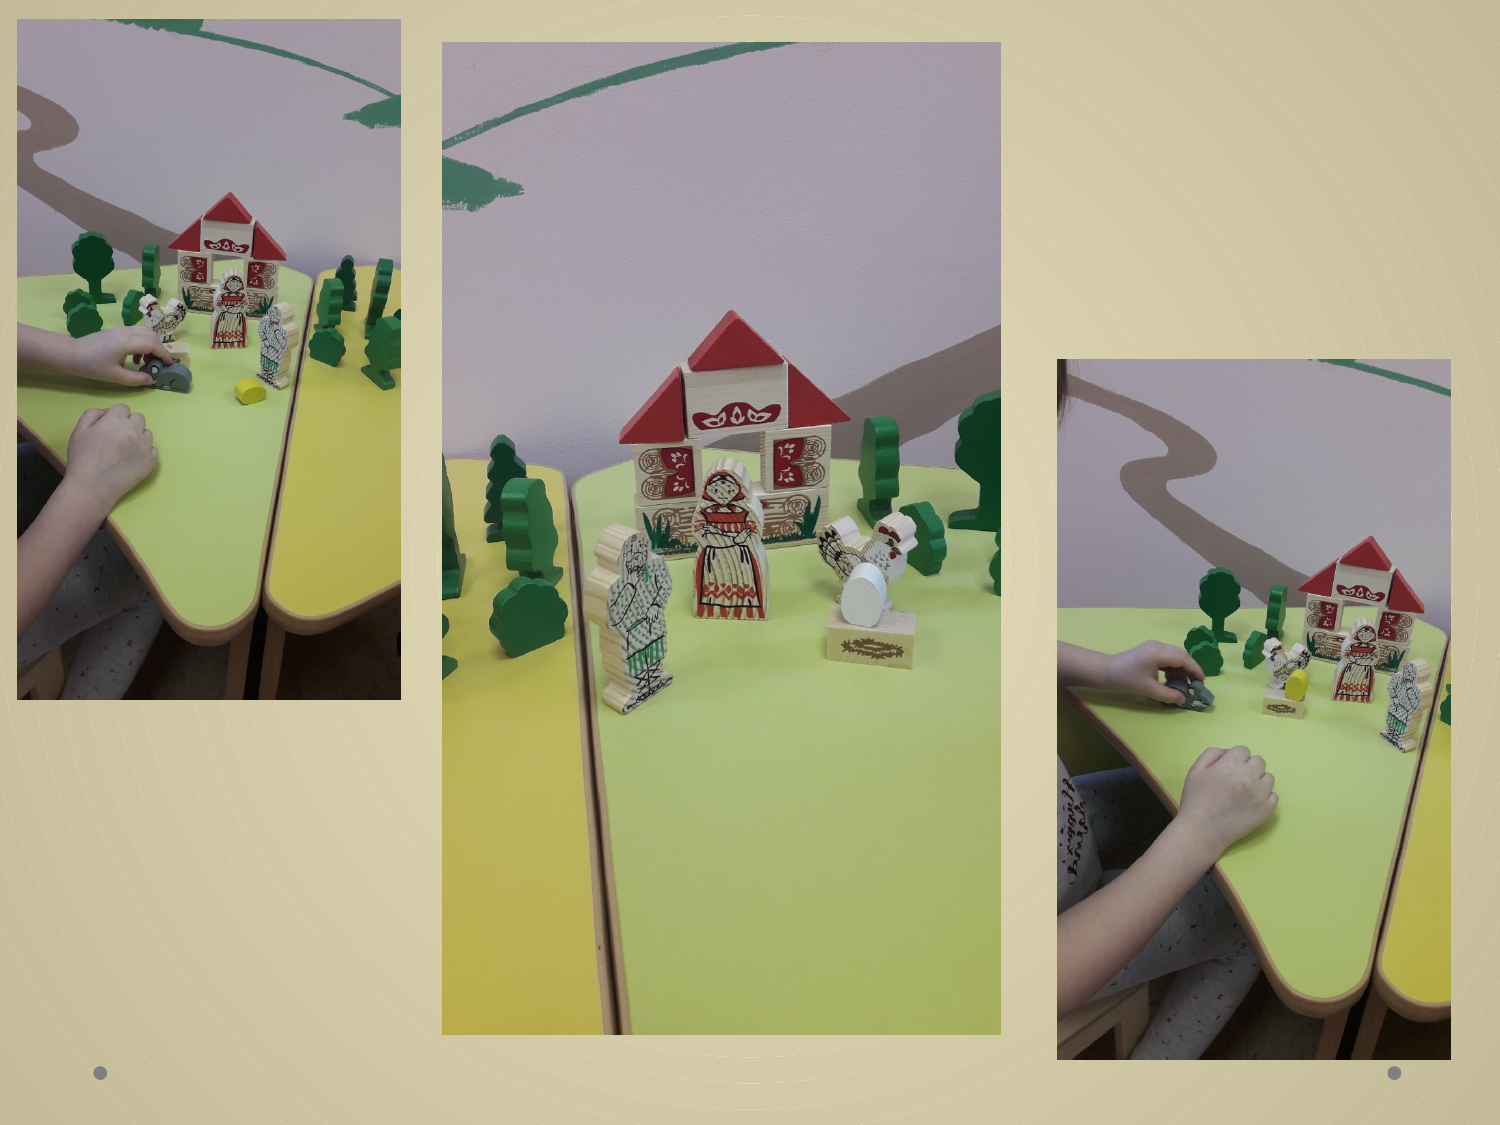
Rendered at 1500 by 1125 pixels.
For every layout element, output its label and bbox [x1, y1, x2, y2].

picture [1056, 359, 1451, 1060]
picture [17, 18, 401, 700]
picture [442, 42, 1001, 1035]
